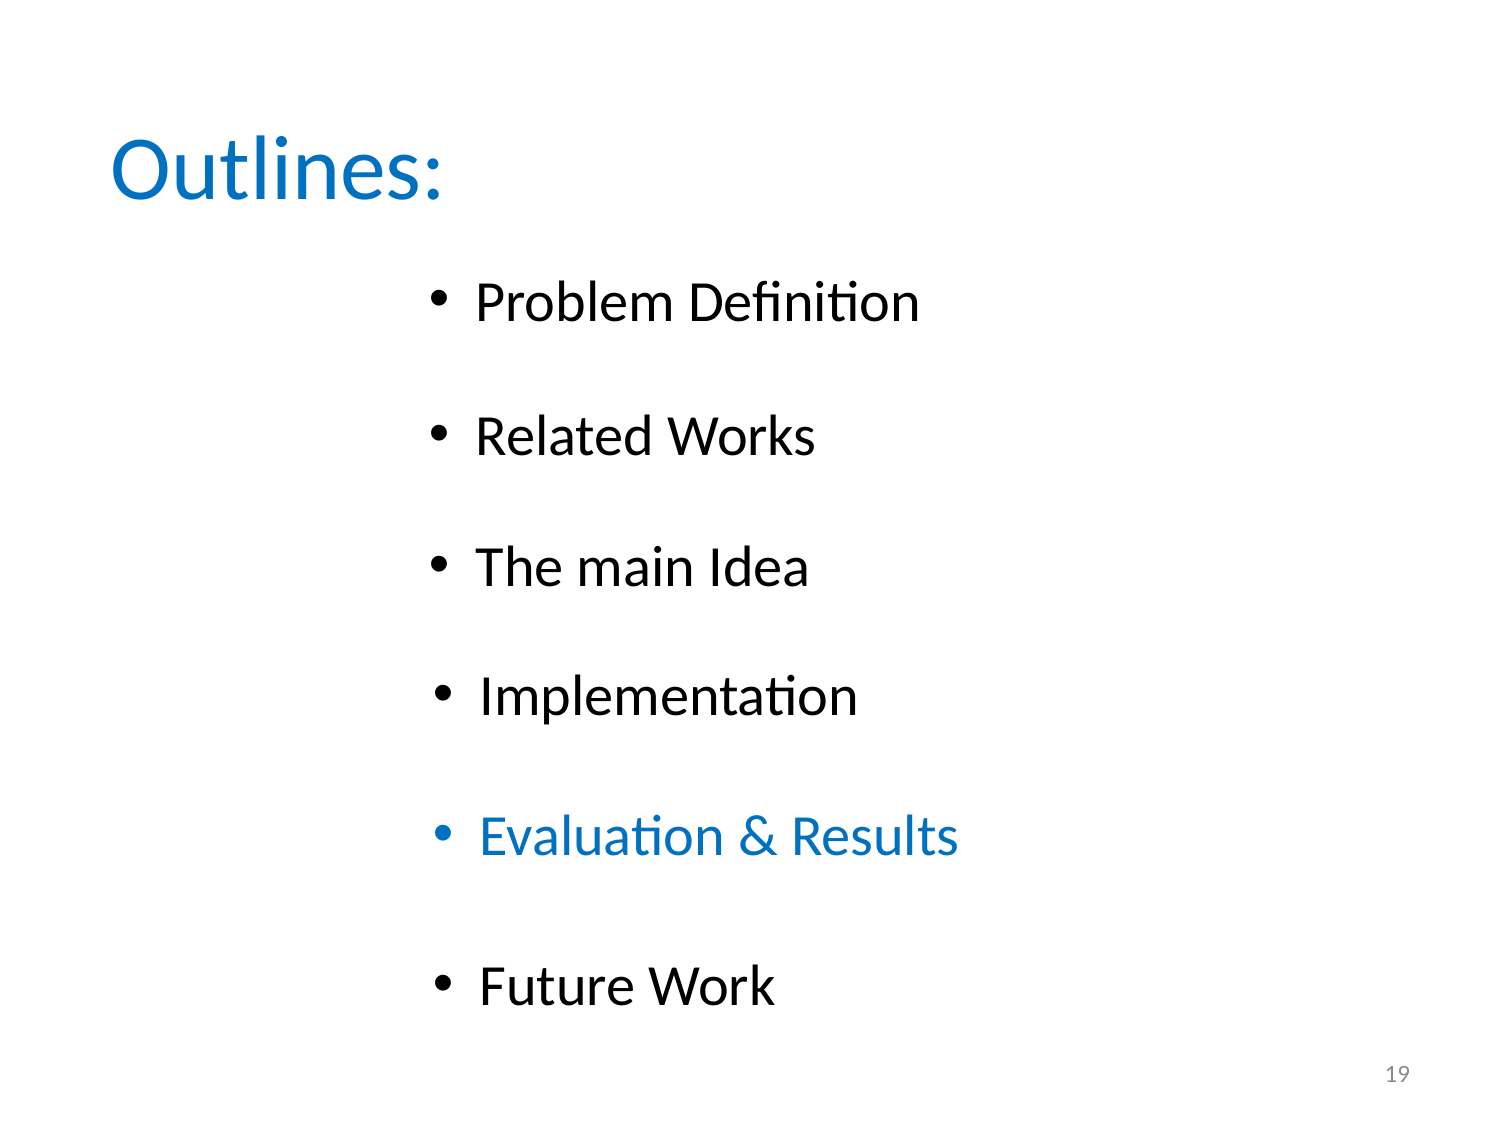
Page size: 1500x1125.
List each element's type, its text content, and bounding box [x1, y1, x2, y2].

text_box Evaluation & Results [418, 789, 1344, 875]
text_box Problem Definition [414, 255, 1340, 340]
text_box Related Works [414, 389, 1340, 475]
slide_number 19 [1074, 1042, 1425, 1103]
text_box Outlines: [0, 99, 698, 342]
text_box The main Idea [414, 521, 1340, 606]
text_box Future Work [418, 939, 1344, 1025]
text_box Implementation [418, 649, 1344, 735]
